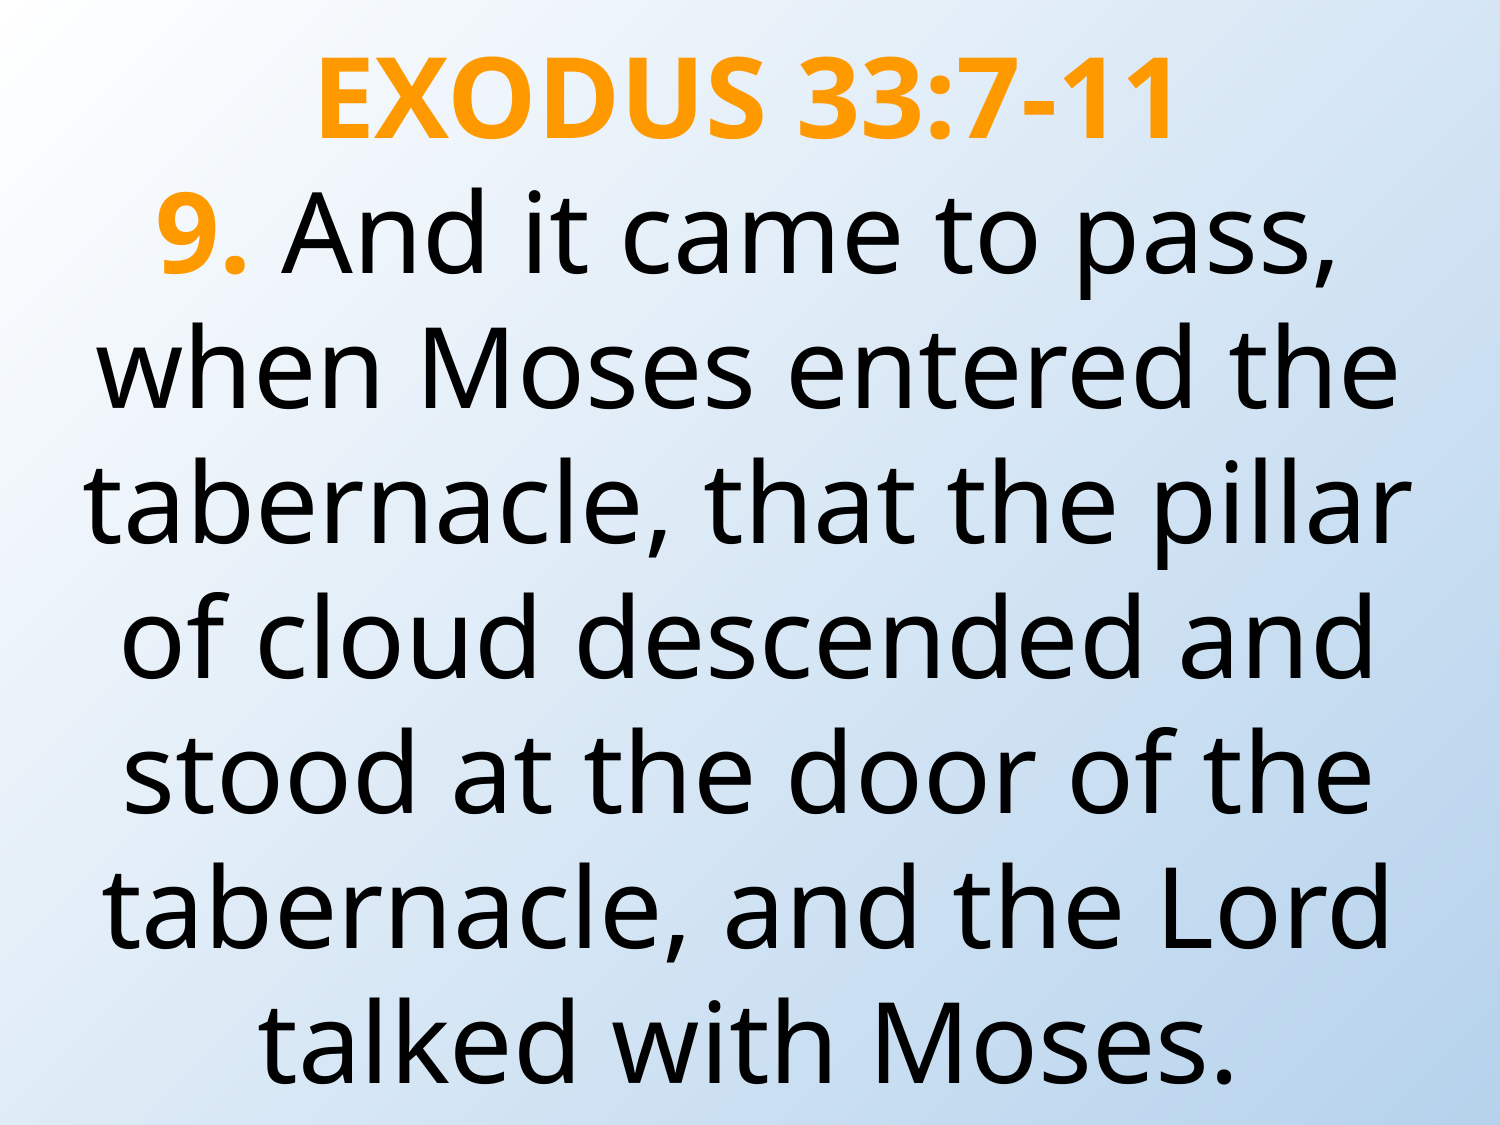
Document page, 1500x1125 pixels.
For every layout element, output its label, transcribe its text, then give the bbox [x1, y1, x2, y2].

text_box EXODUS 33:7-11 9. And it came to pass, when Moses entered the tabernacle, that the pillar of cloud descended and stood at the door of the tabernacle, and the Lord talked with Moses. [17, 18, 1481, 1114]
